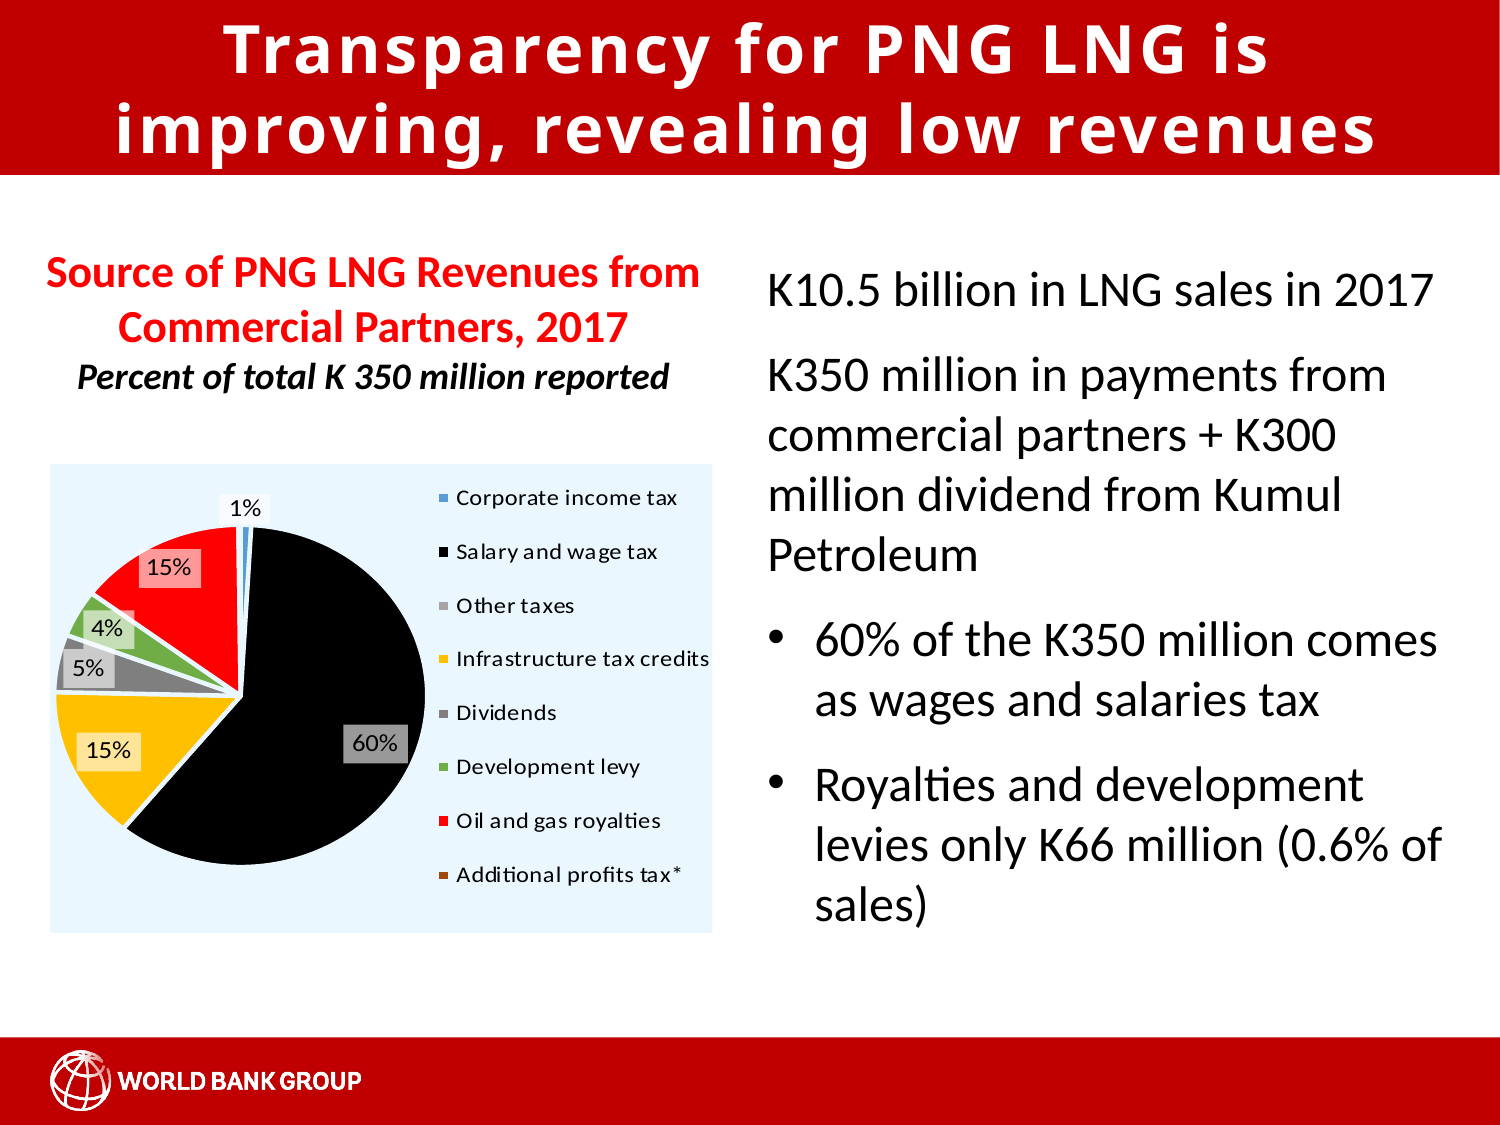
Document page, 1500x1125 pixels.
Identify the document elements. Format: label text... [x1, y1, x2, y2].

text_box [0, 1035, 1500, 1125]
text_box Transparency for PNG LNG is improving, revealing low revenues received from LNG [24, 7, 1471, 248]
picture [49, 1049, 361, 1112]
text_box Source of PNG LNG Revenues from Commercial Partners, 2017 Percent of total K 350 million reported [19, 237, 728, 401]
text_box K10.5 billion in LNG sales in 2017 K350 million in payments from commercial partners + K300 million dividend from Kumul Petroleum 60% of the K350 million comes as wages and salaries tax Royalties and development levies only K66 million (0.6% of sales) [752, 249, 1464, 939]
text_box [0, 0, 1500, 177]
picture [49, 463, 713, 933]
